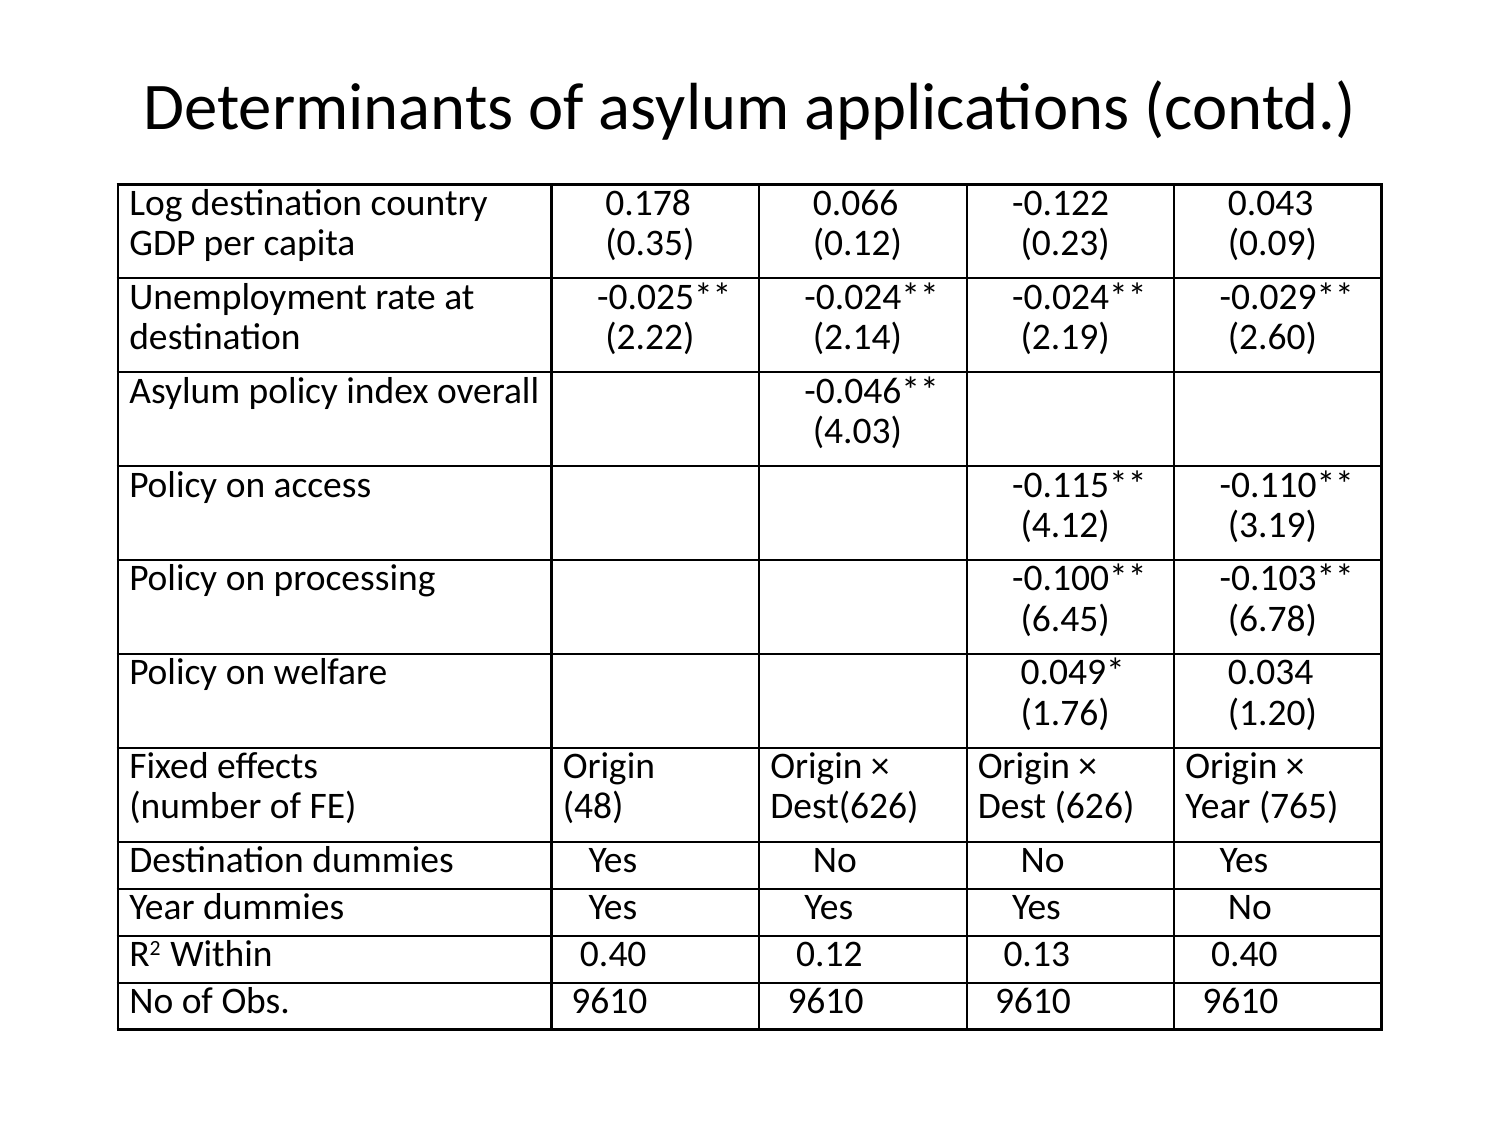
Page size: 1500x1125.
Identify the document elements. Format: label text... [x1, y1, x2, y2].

table_cell Origin × Dest (626) [968, 749, 1173, 841]
table_cell Destination dummies [119, 843, 550, 888]
table_cell 9610 [1175, 984, 1380, 1028]
table_cell 0.049* (1.76) [968, 655, 1173, 747]
table_cell Origin × Dest(626) [760, 749, 966, 841]
table_header 0.178 (0.35) [553, 186, 758, 277]
table_cell -0.046** (4.03) [760, 373, 966, 465]
table_cell -0.029** (2.60) [1175, 279, 1380, 371]
table_cell [760, 561, 966, 653]
table_cell No of Obs. [119, 984, 550, 1028]
title Determinants of asylum applications (contd.) [75, 45, 1425, 161]
table_cell Yes [1175, 843, 1380, 888]
table_cell -0.024** (2.19) [968, 279, 1173, 371]
table_header 0.043 (0.09) [1175, 186, 1380, 277]
table_cell Policy on access [119, 467, 550, 559]
table_cell Policy on processing [119, 561, 550, 653]
table_cell No [760, 843, 966, 888]
table_cell -0.100** (6.45) [968, 561, 1173, 653]
table_cell 0.40 [1175, 937, 1380, 982]
table_header 0.066 (0.12) [760, 186, 966, 277]
table_cell R2 Within [119, 937, 550, 982]
table_cell Yes [968, 890, 1173, 935]
table_header Log destination country GDP per capita [119, 186, 550, 277]
table_cell [1175, 373, 1380, 465]
table_cell Asylum policy index overall [119, 373, 550, 465]
table_cell -0.115** (4.12) [968, 467, 1173, 559]
table_cell 0.13 [968, 937, 1173, 982]
table_cell Policy on welfare [119, 655, 550, 747]
table_cell [553, 373, 758, 465]
table_cell No [968, 843, 1173, 888]
table_cell 0.12 [760, 937, 966, 982]
table_cell [553, 467, 758, 559]
table_cell Unemployment rate at destination [119, 279, 550, 371]
table_cell [968, 373, 1173, 465]
table_cell Fixed effects (number of FE) [119, 749, 550, 841]
table_cell Origin × Year (765) [1175, 749, 1380, 841]
table_cell [553, 561, 758, 653]
table_cell 0.40 [553, 937, 758, 982]
table_cell [760, 467, 966, 559]
table_cell Origin (48) [553, 749, 758, 841]
table_cell -0.110** (3.19) [1175, 467, 1380, 559]
table_cell 9610 [553, 984, 758, 1028]
table_cell -0.024** (2.14) [760, 279, 966, 371]
table_cell -0.103** (6.78) [1175, 561, 1380, 653]
table_cell Year dummies [119, 890, 550, 935]
table_cell [760, 655, 966, 747]
table_cell No [1175, 890, 1380, 935]
table_cell -0.025** (2.22) [553, 279, 758, 371]
table_cell Yes [553, 843, 758, 888]
table_header -0.122 (0.23) [968, 186, 1173, 277]
table_cell 9610 [760, 984, 966, 1028]
table_cell 0.034 (1.20) [1175, 655, 1380, 747]
table_cell [553, 655, 758, 747]
table_cell 9610 [968, 984, 1173, 1028]
table_cell Yes [553, 890, 758, 935]
table_cell Yes [760, 890, 966, 935]
